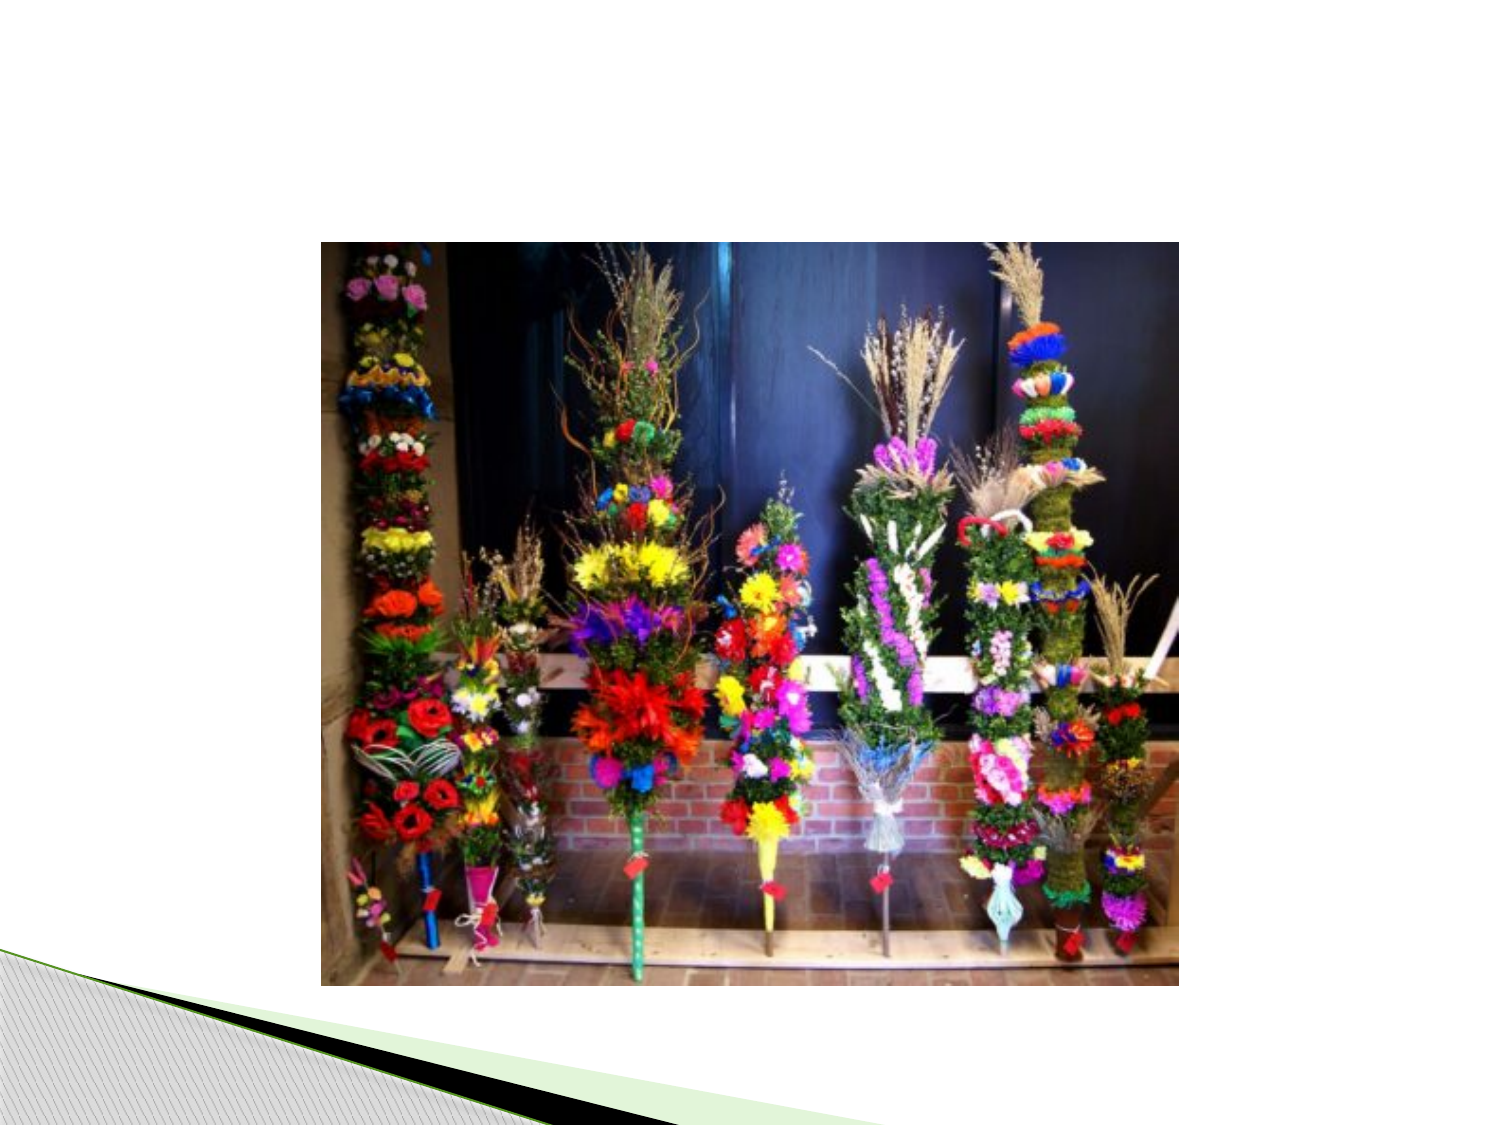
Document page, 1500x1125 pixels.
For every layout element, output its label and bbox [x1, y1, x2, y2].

list [320, 242, 1180, 986]
